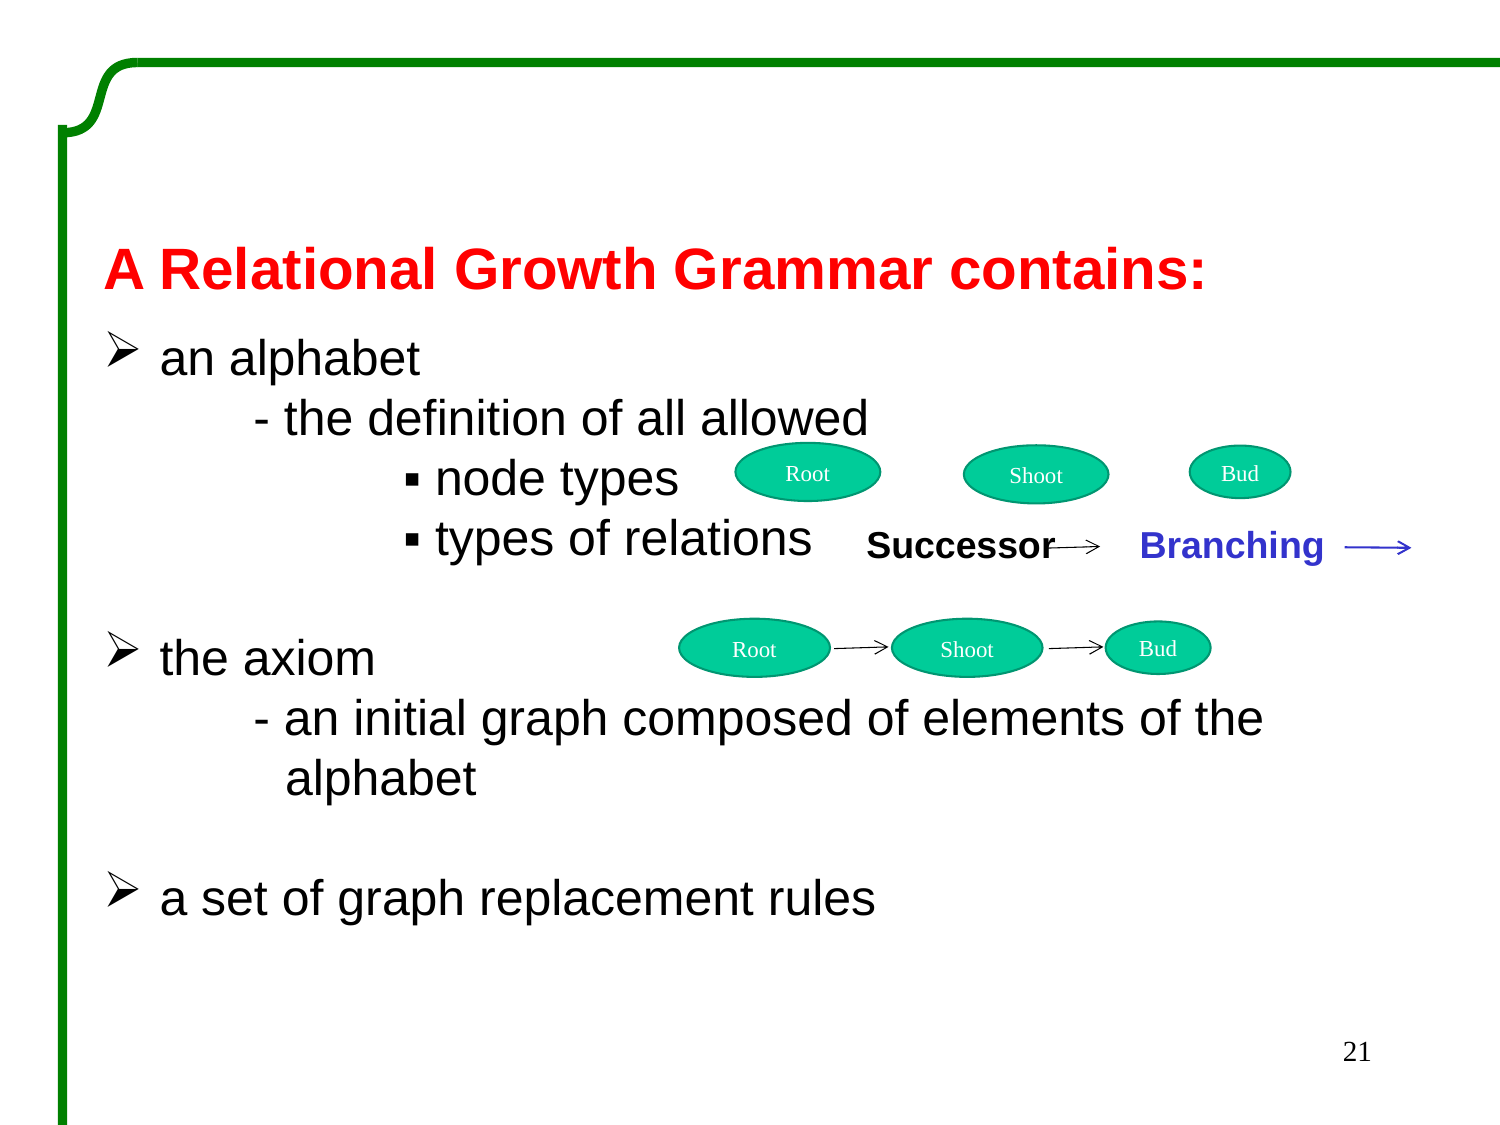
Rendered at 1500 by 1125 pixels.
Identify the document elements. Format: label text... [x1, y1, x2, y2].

slide_number 21 [1074, 1025, 1388, 1100]
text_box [735, 442, 1291, 504]
text_box A Relational Growth Grammar contains: an alphabet - the definition of all allowed ▪ node types ▪ types of relations the axiom - an initial graph composed of elements of the alphabet a set of graph replacement rules [88, 223, 1438, 934]
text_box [64, 60, 136, 136]
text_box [679, 618, 1211, 677]
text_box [840, 513, 1412, 575]
